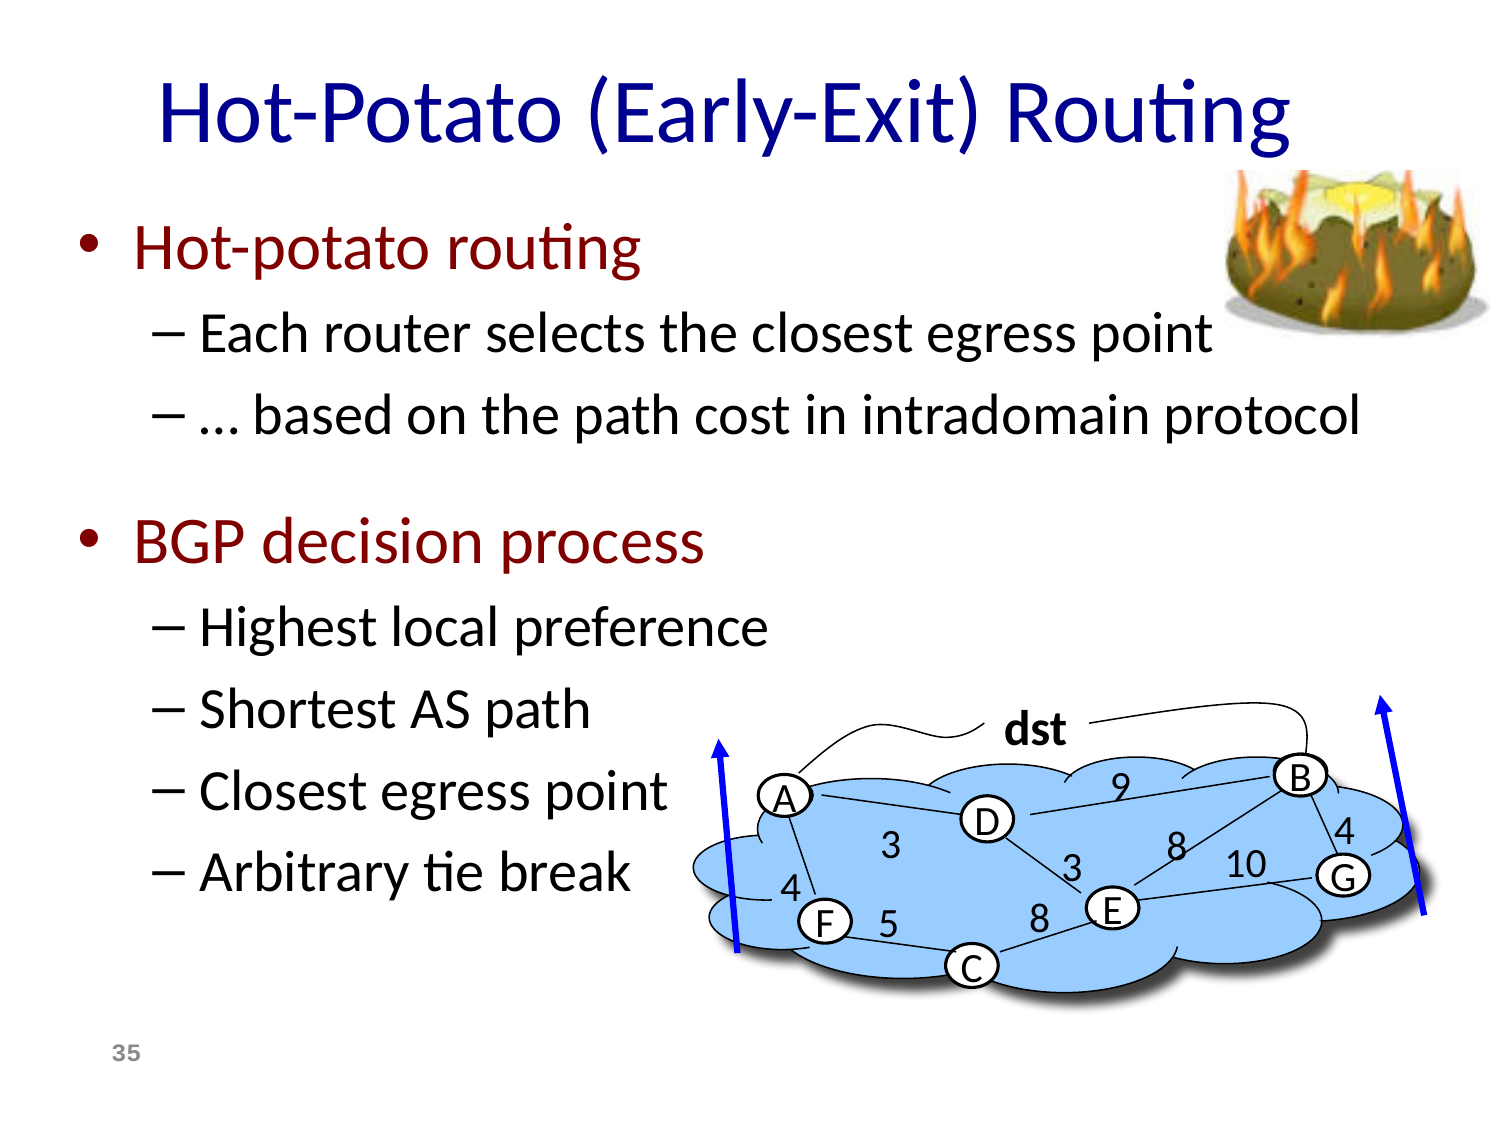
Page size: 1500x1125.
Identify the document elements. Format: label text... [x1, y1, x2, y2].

picture [1224, 170, 1490, 338]
list Hot-potato routing Each router selects the closest egress point … based on the path cost in intradomain protocol BGP decision process Highest local preference Shortest AS path Closest egress point Arbitrary tie break [62, 195, 1463, 1000]
title Hot-Potato (Early-Exit) Routing [50, 12, 1400, 200]
slide_number 35 [96, 1021, 447, 1082]
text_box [692, 688, 1420, 993]
